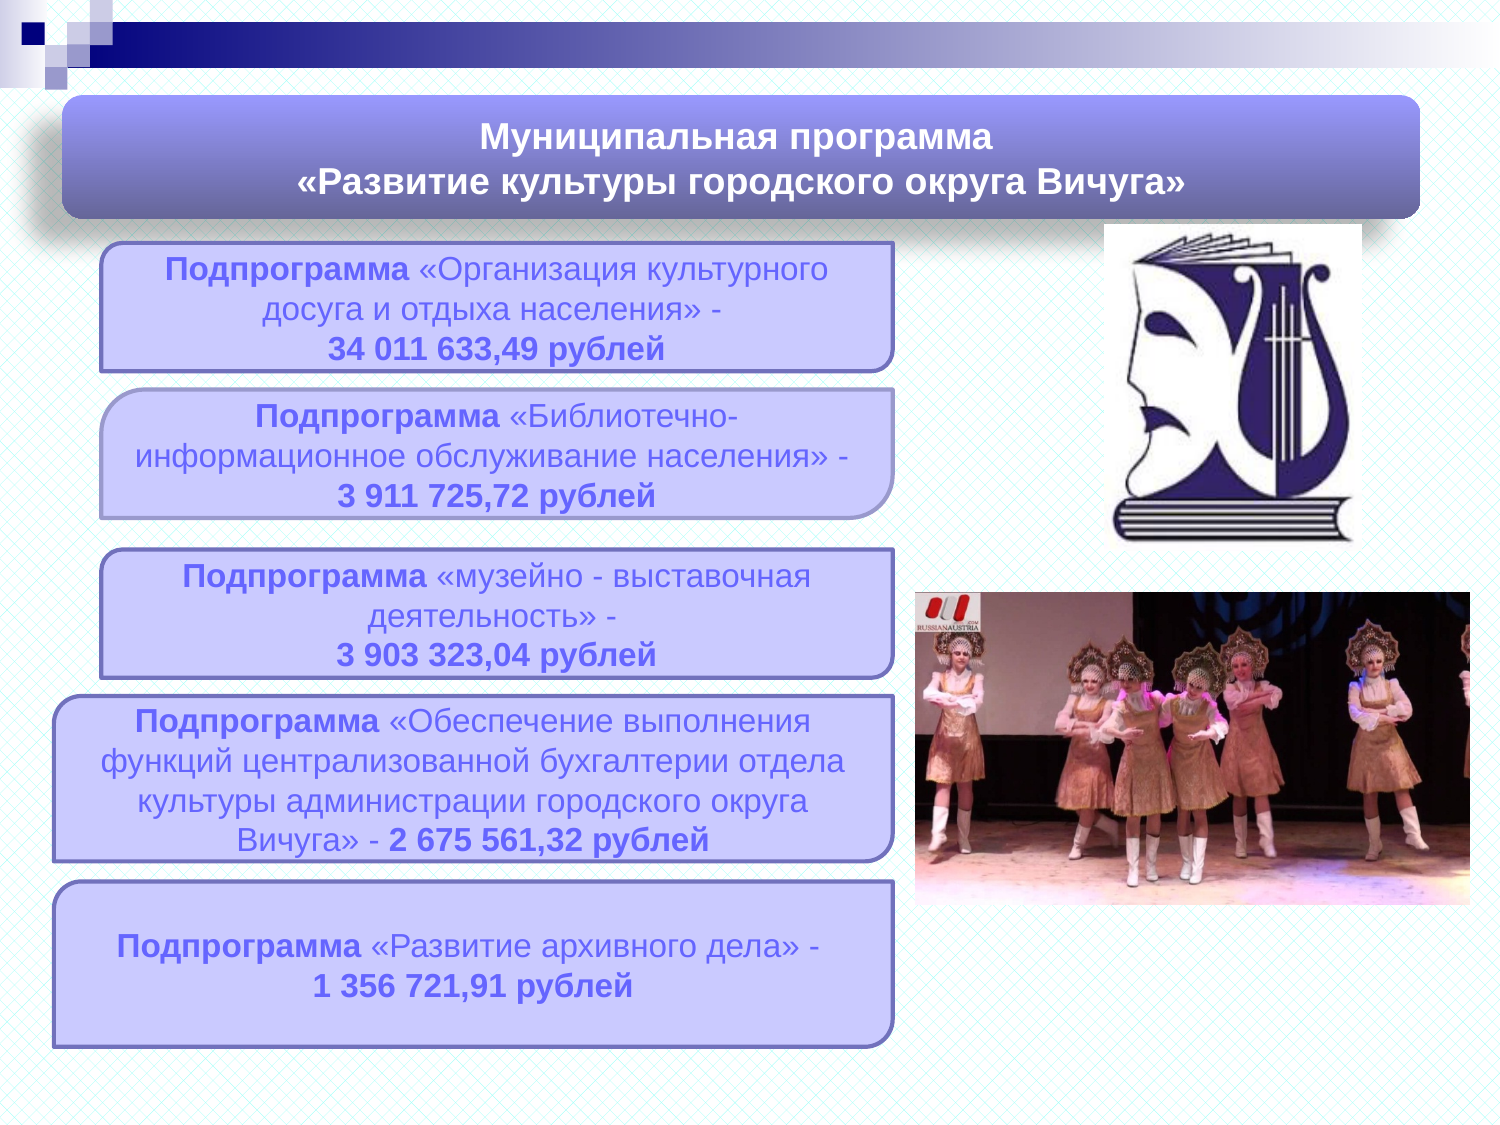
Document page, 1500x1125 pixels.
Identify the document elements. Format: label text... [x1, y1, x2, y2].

picture [915, 592, 1470, 905]
text_box Подпрограмма «Развитие архивного дела» - 1 356 721,91 рублей [51, 879, 895, 1049]
text_box Муниципальная программа «Развитие культуры городского округа Вичуга» [62, 94, 1421, 219]
picture [1104, 223, 1363, 551]
text_box Подпрограмма «Обеспечение выполнения функций централизованной бухгалтерии отдела культуры администрации городского округа Вичуга» - 2 675 561,32 рублей [51, 693, 895, 864]
text_box Подпрограмма «Библиотечно- информационное обслуживание населения» - 3 911 725,72 рублей [99, 387, 895, 521]
text_box Подпрограмма «Организация культурного досуга и отдыха населения» - 34 011 633,49 рублей [99, 240, 895, 374]
text_box Подпрограмма «музейно - выставочная деятельность» - 3 903 323,04 рублей [99, 547, 895, 680]
